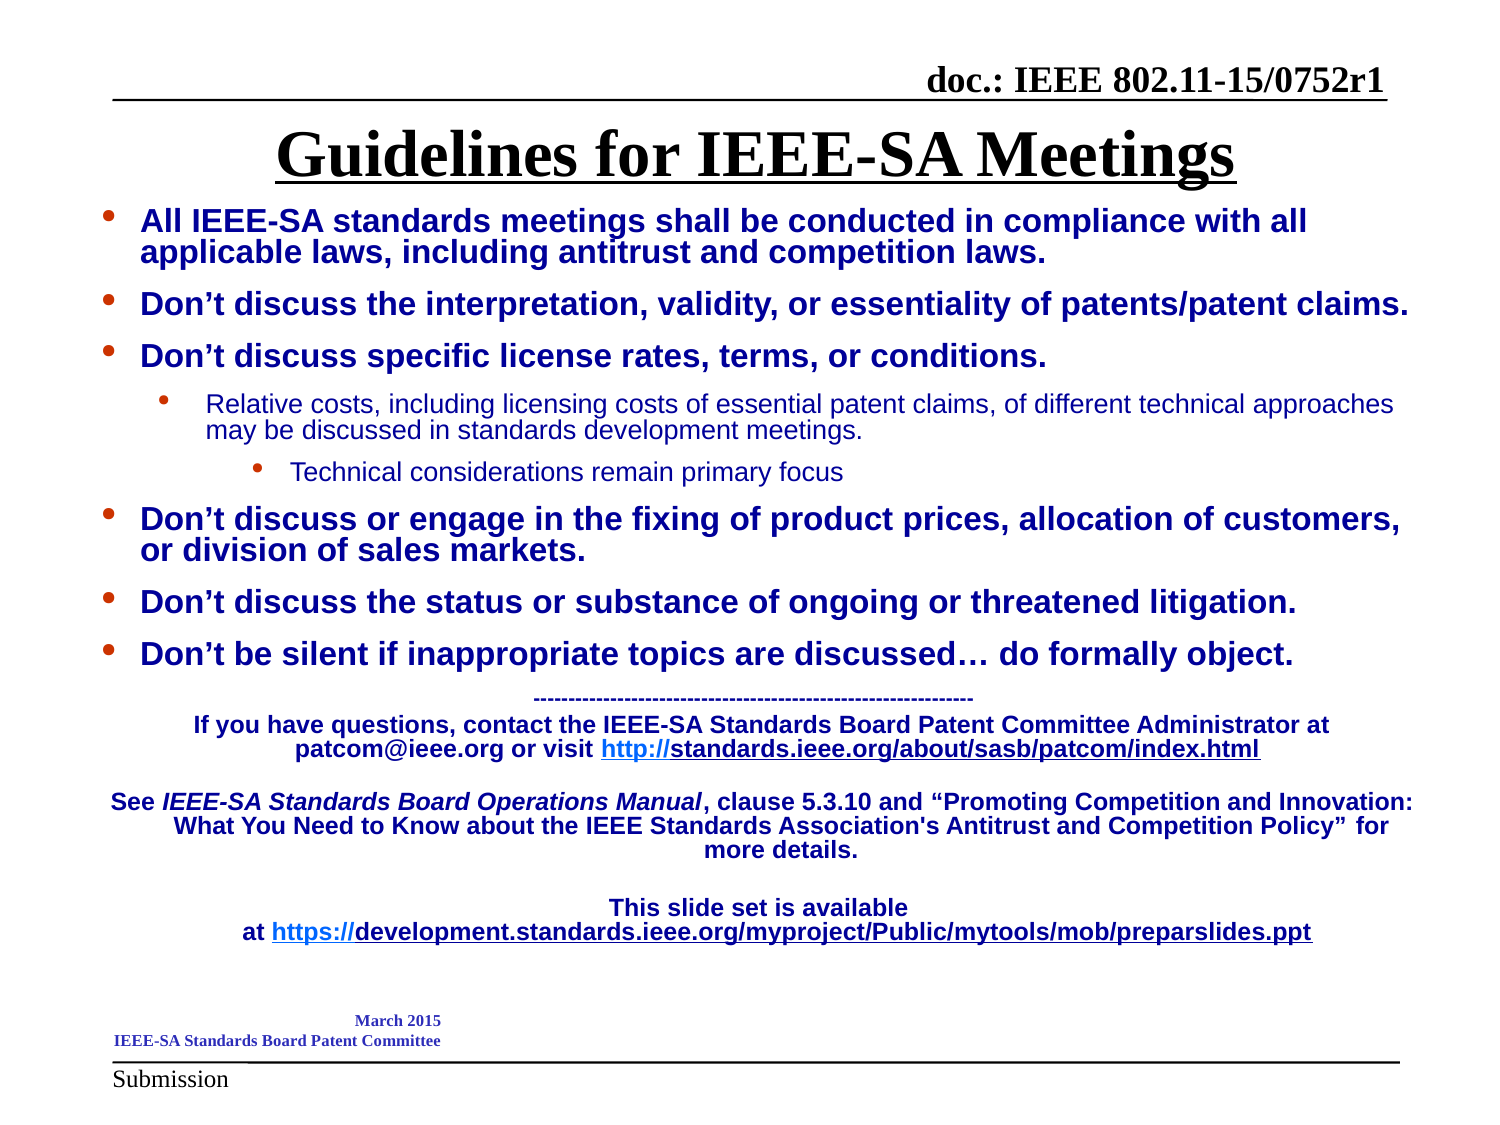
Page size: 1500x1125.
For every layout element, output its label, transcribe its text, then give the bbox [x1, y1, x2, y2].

text_box [87, 37, 1438, 163]
title Guidelines for IEEE-SA Meetings [62, 99, 1450, 200]
text_box All IEEE-SA standards meetings shall be conducted in compliance with all applicable laws, including antitrust and competition laws. Don’t discuss the interpretation, validity, or essentiality of patents/patent claims. Don’t discuss specific license rates, terms, or conditions. Relative costs, including licensing costs of essential patent claims, of different technical approaches may be discussed in standards development meetings. Technical considerations remain primary focus Don’t discuss or engage in the fixing of product prices, allocation of customers, or division of sales markets. Don’t discuss the status or substance of ongoing or threatened litigation. Don’t be silent if inappropriate topics are discussed… do formally object. --------------------------------------------------------------- If you have questions, contact the IEEE-SA Standards Board Patent Committee Administrator at patcom@ieee.org or visit http://standards.ieee.org/about/sasb/patcom/index.html See IEEE-SA Standards Board Operations Manual, clause 5.3.10 and “Promoting Competition and Innovation: What You Need to Know about the IEEE Standards Association's Antitrust and Competition Policy” for more details. This slide set is available at https://development.standards.ieee.org/myproject/Public/mytools/mob/preparslides.ppt [87, 174, 1438, 1025]
footer March 2015 IEEE-SA Standards Board Patent Committee [112, 1009, 442, 1051]
